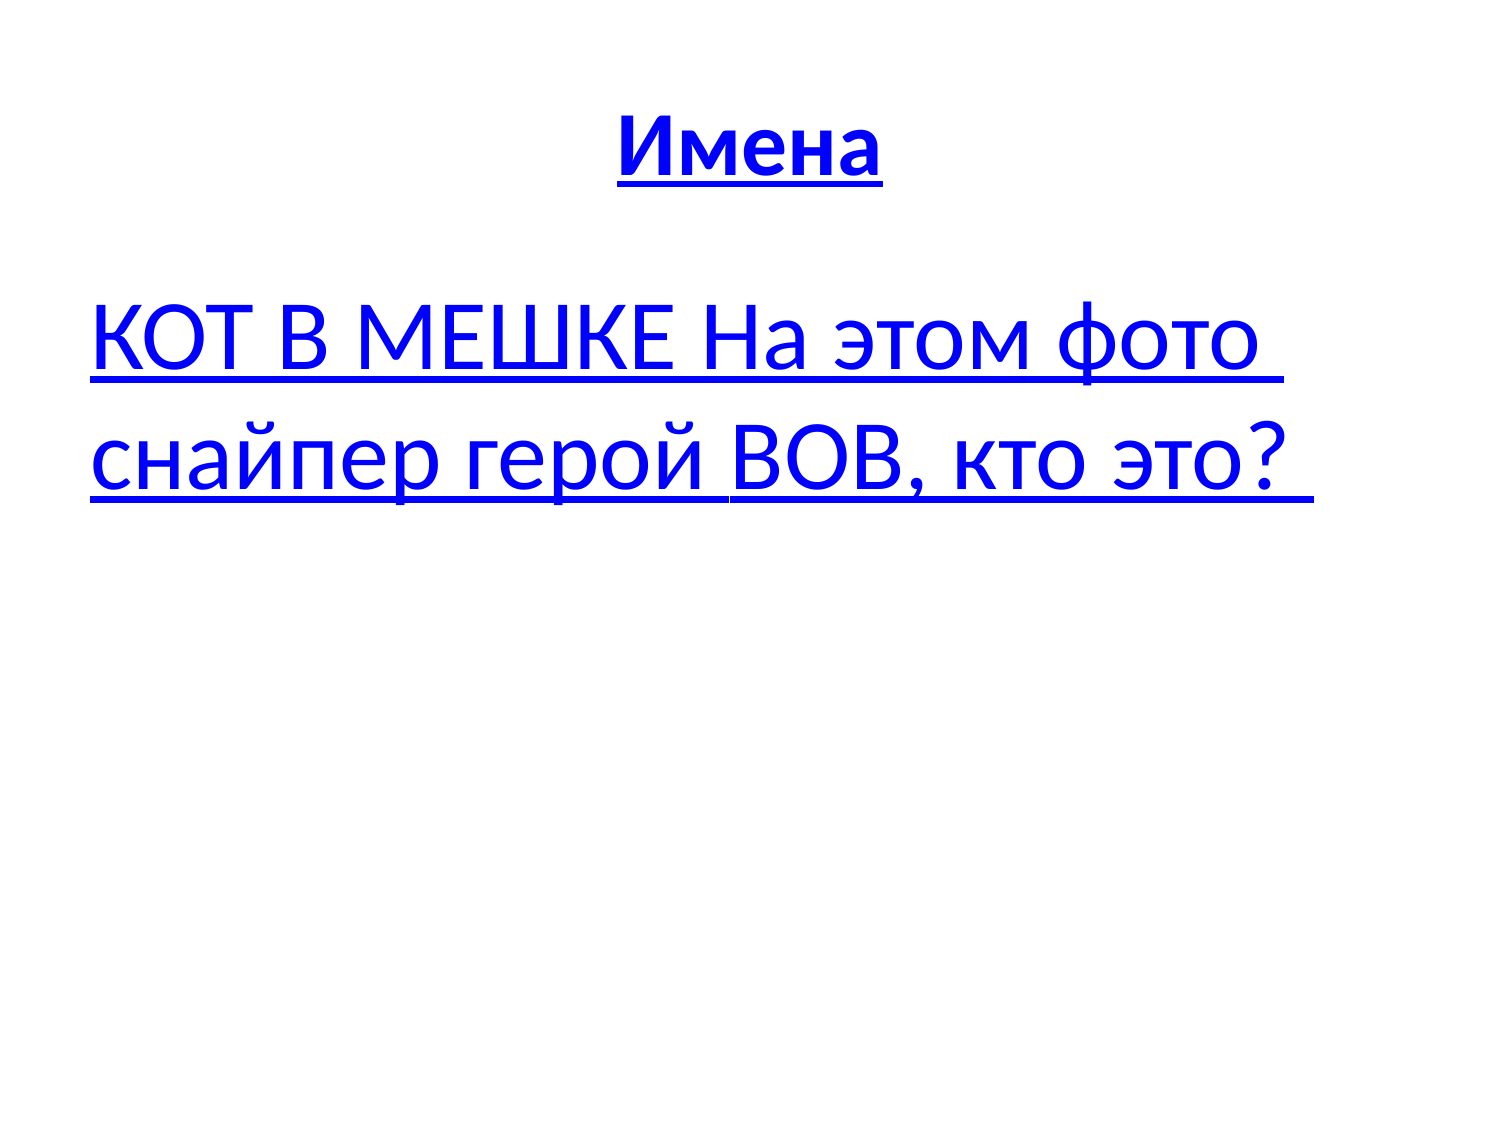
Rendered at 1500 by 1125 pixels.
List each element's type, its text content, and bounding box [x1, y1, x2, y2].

list КОТ В МЕШКЕ На этом фото снайпер герой ВОВ, кто это? [75, 262, 1425, 1005]
title Имена [75, 45, 1425, 233]
